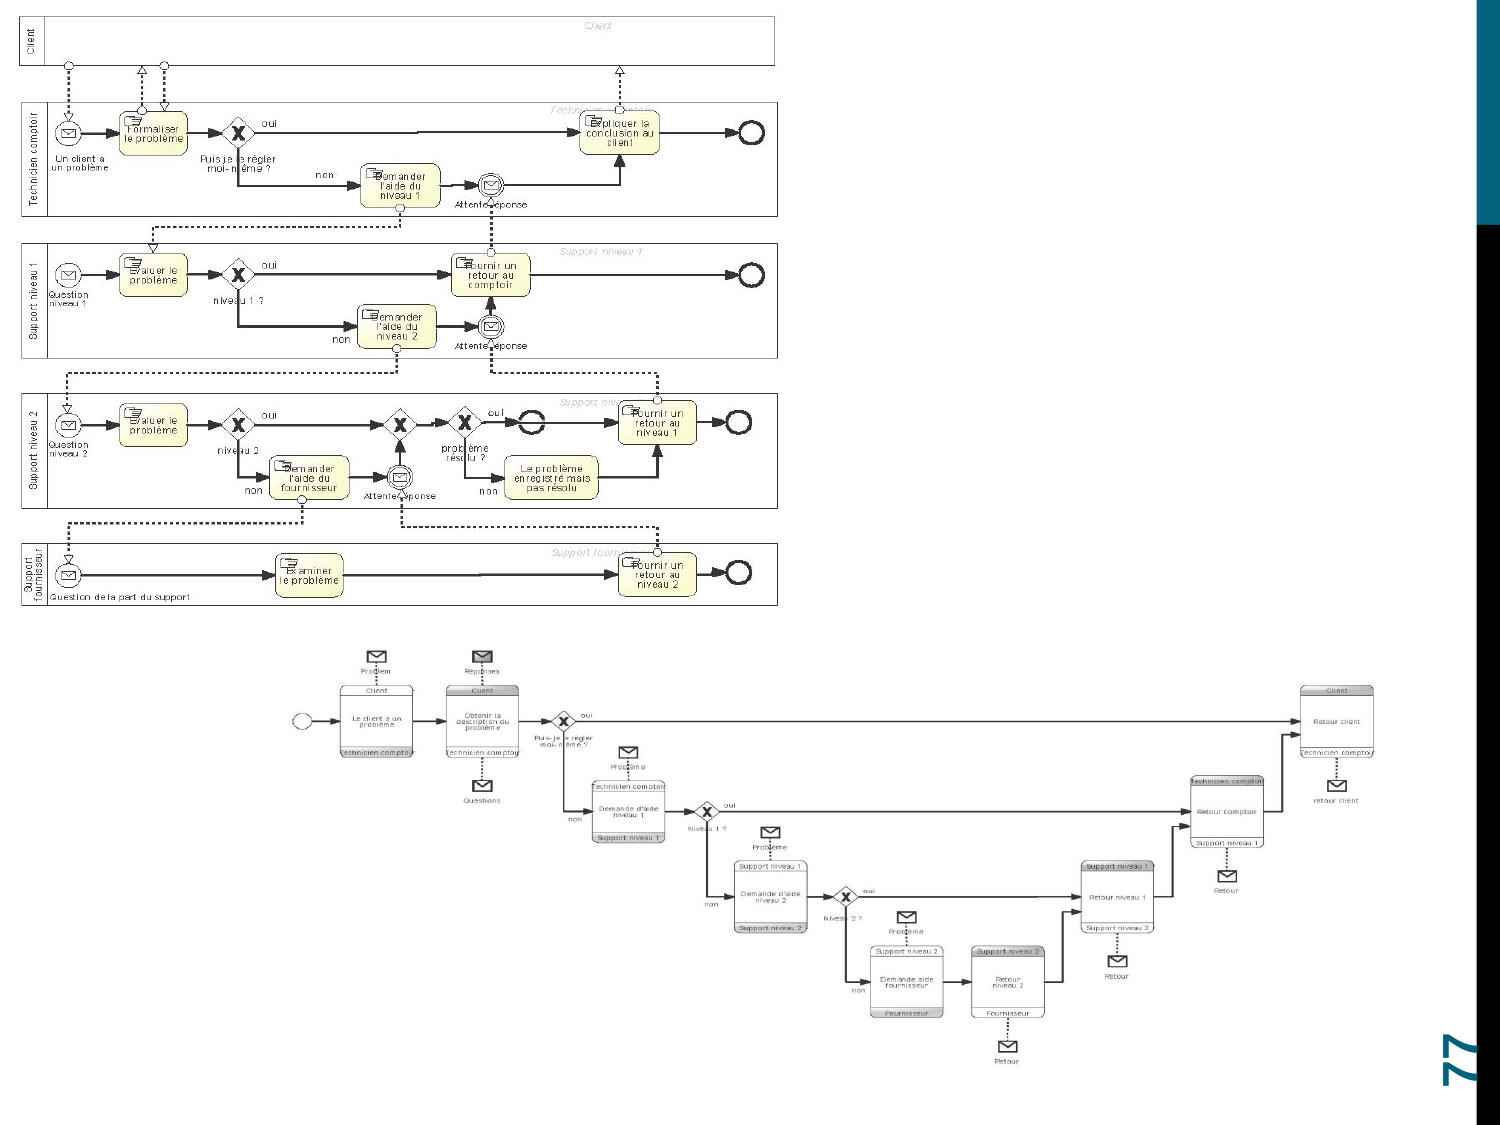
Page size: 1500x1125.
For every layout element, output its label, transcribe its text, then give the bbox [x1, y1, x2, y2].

picture [276, 644, 1383, 1075]
picture [4, 0, 798, 622]
slide_number 77 [1427, 887, 1488, 1104]
